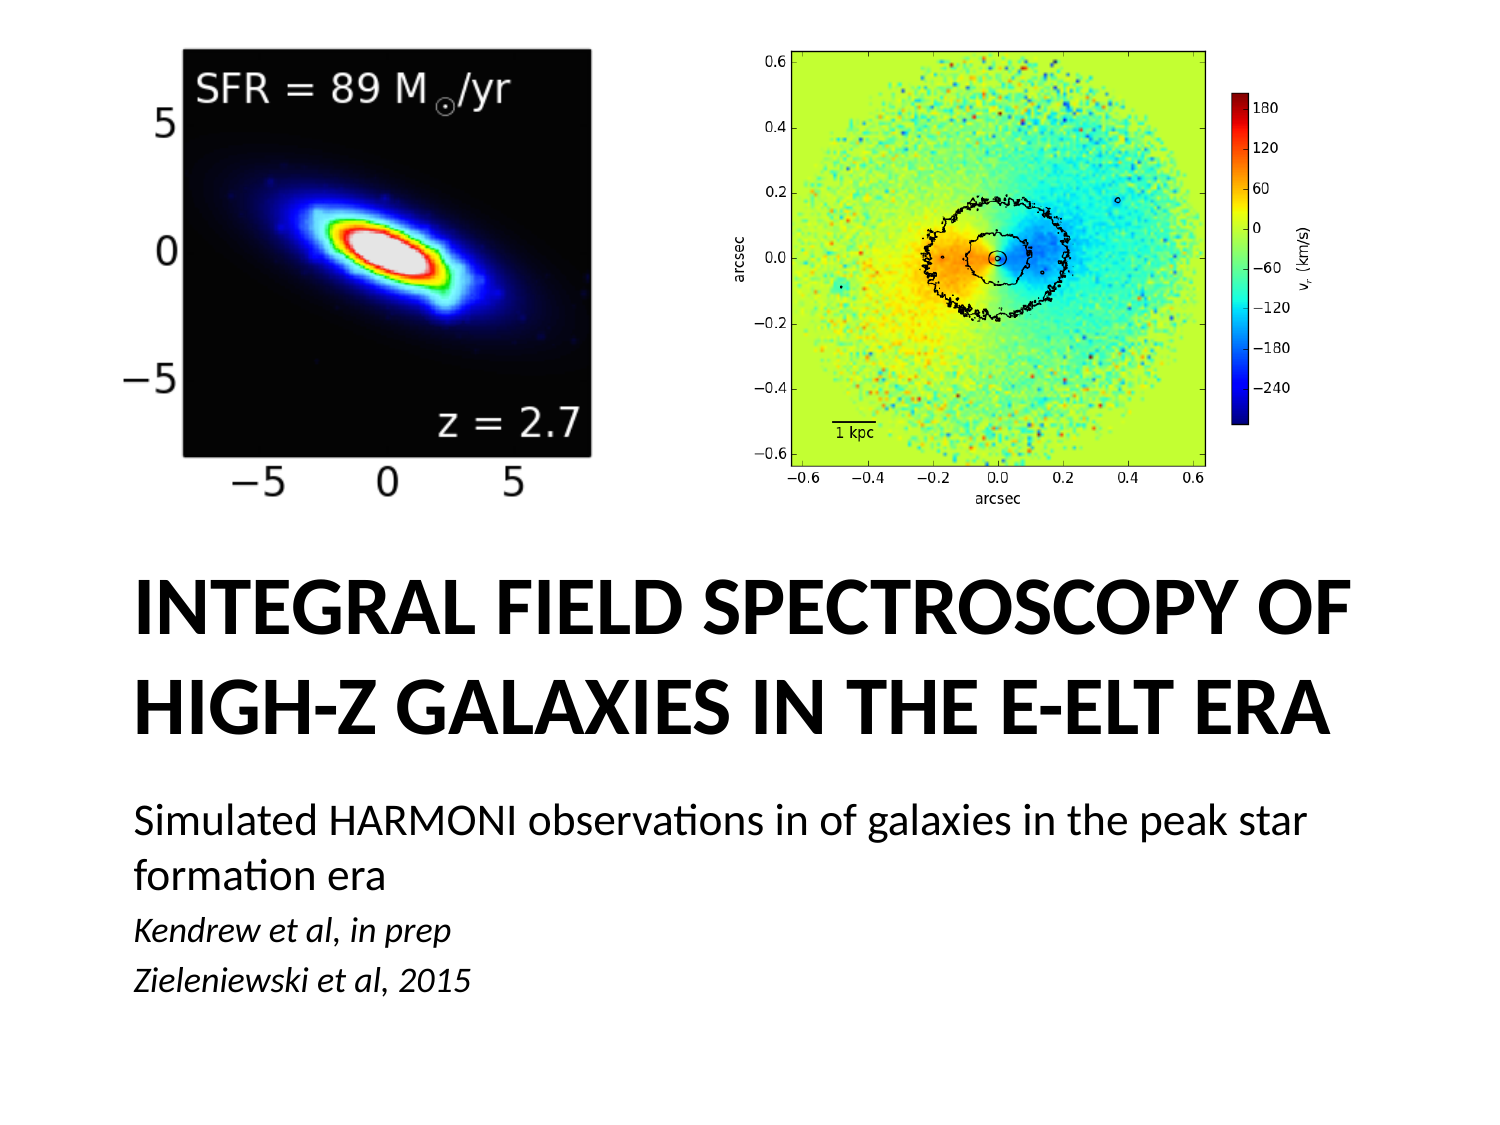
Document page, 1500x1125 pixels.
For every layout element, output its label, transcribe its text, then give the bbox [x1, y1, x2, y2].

picture [691, 0, 1381, 517]
list Simulated HARMONI observations in of galaxies in the peak star formation era Kendrew et al, in prep Zieleniewski et al, 2015 [118, 782, 1394, 1008]
picture [118, 19, 632, 517]
title Integral field spectroscopy of high-z galaxies in the e-elt era [118, 543, 1394, 768]
